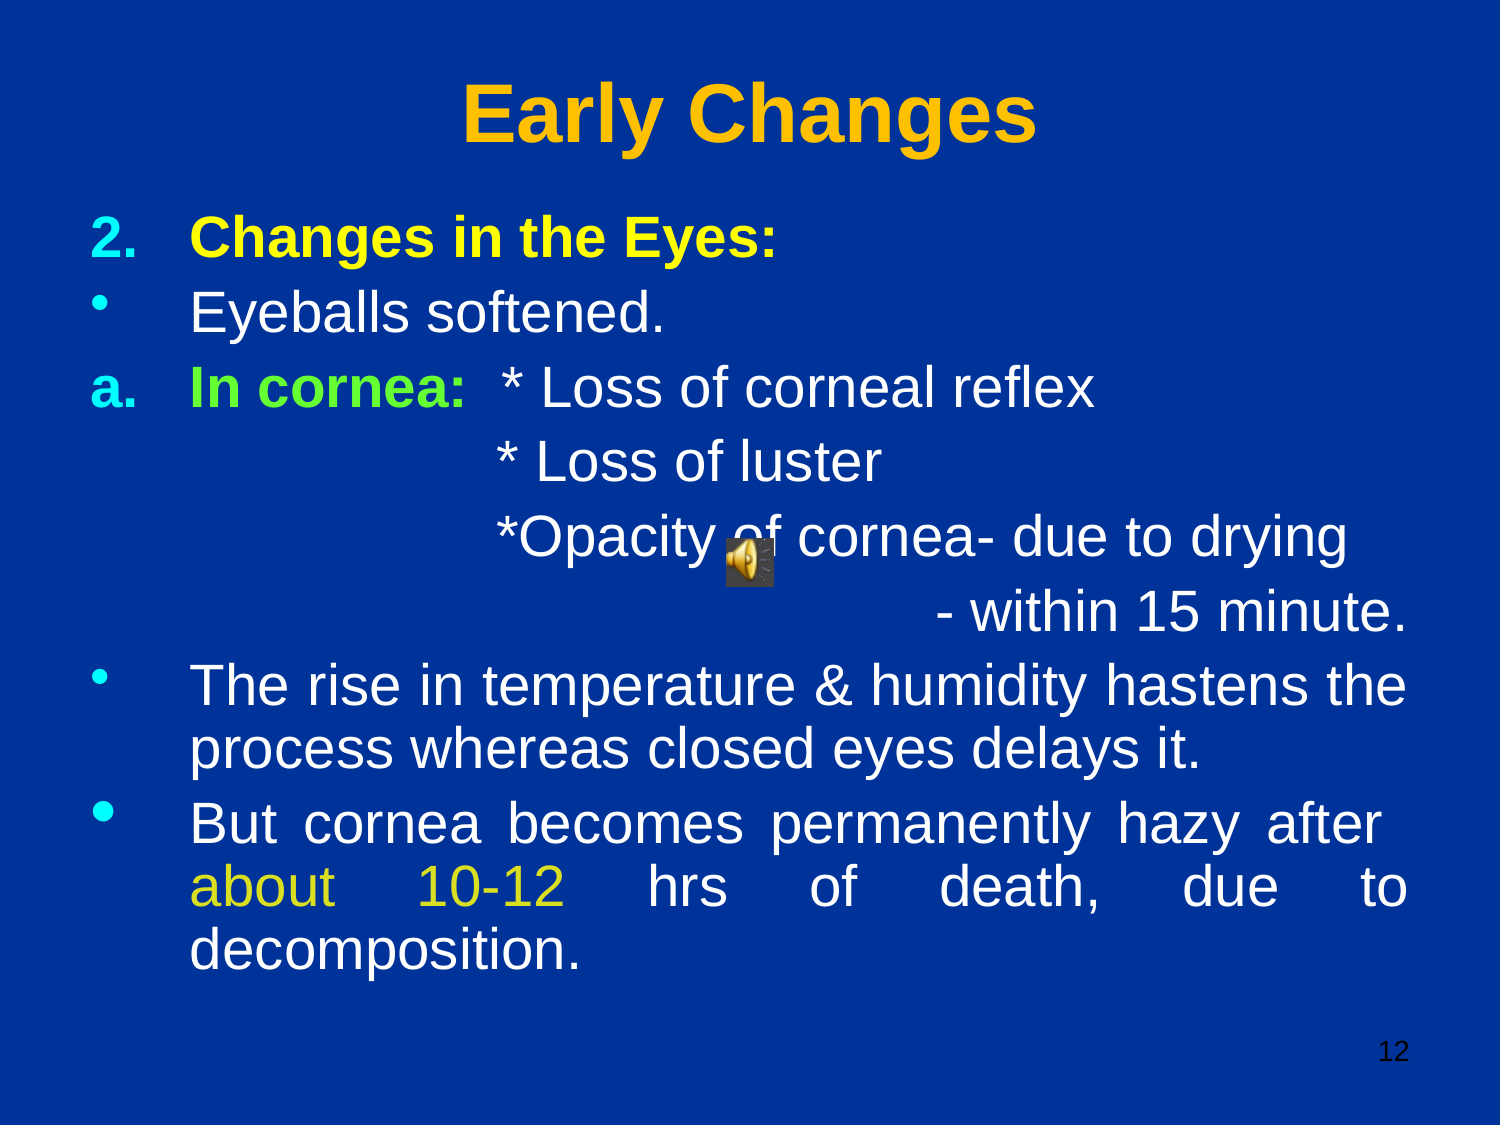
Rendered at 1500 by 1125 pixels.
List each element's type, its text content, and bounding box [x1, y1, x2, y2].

picture [724, 537, 776, 588]
slide_number 12 [1074, 1024, 1426, 1103]
list Changes in the Eyes: Eyeballs softened. In cornea: * Loss of corneal reflex * Loss of luster *Opacity of cornea- due to drying - within 15 minute. The rise in temperature & humidity hastens the process whereas closed eyes delays it. But cornea becomes permanently hazy after about 10-12 hrs of death, due to decomposition. [74, 199, 1426, 1026]
title Early Changes [74, 44, 1426, 163]
